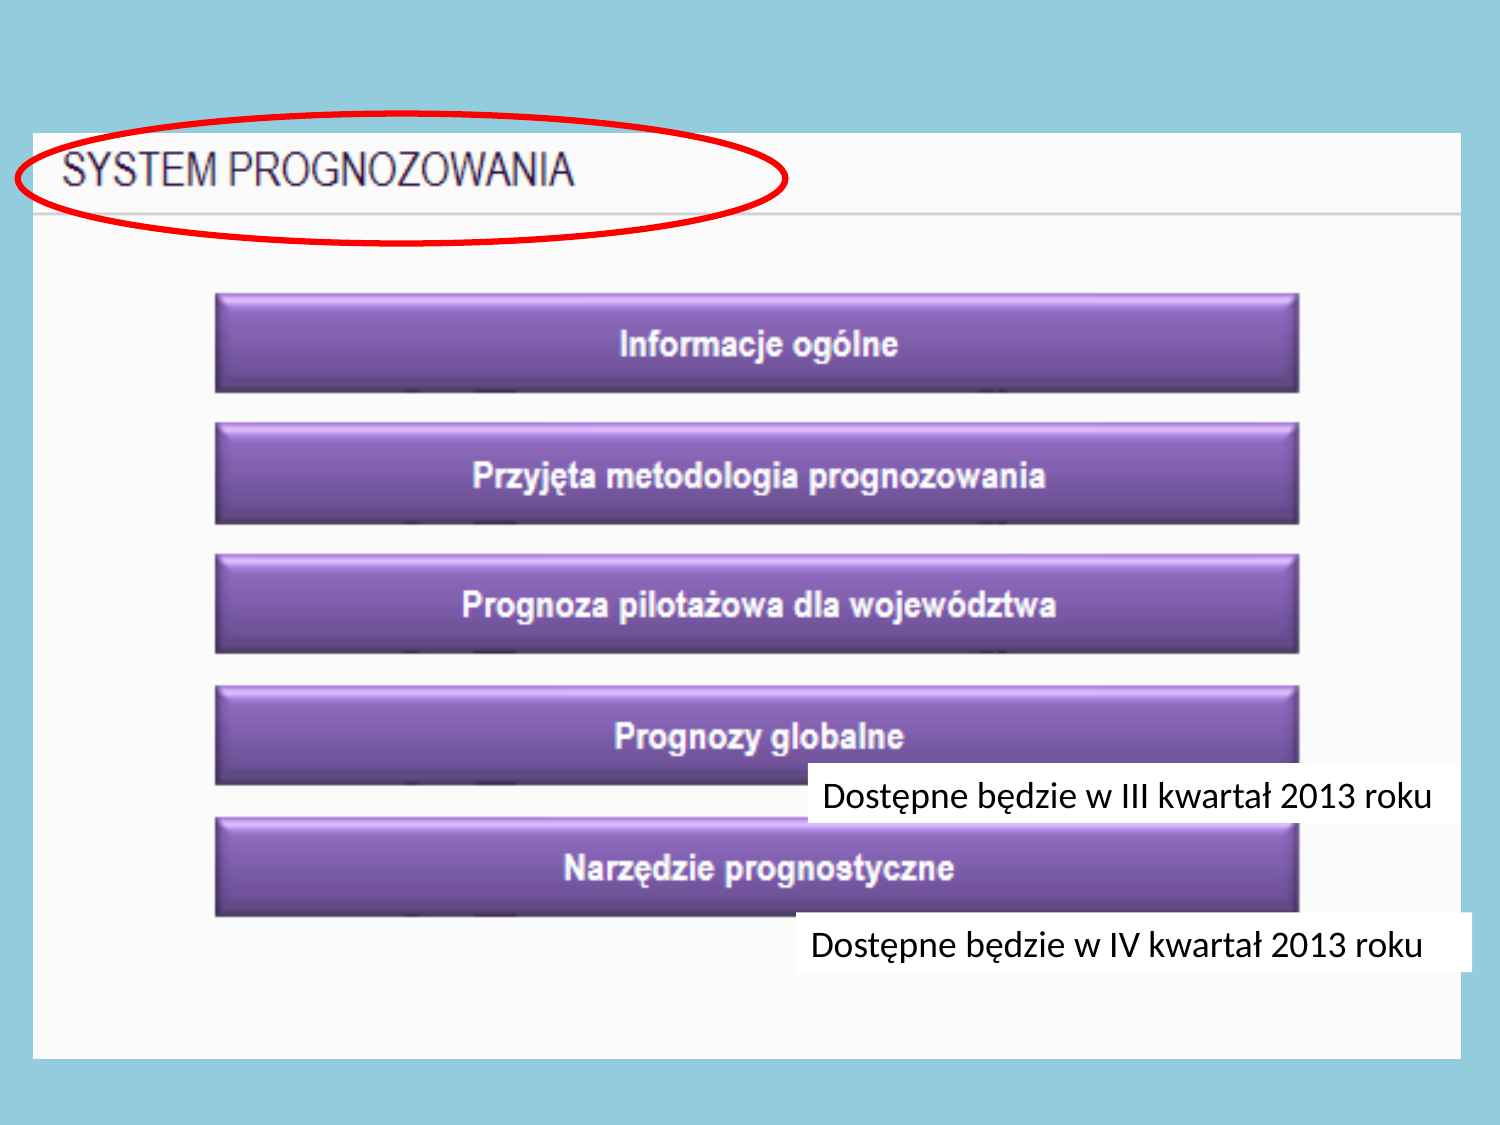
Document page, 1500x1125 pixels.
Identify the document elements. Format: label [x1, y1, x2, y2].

picture [33, 133, 1461, 1059]
text_box [15, 161, 28, 197]
text_box [1465, 912, 1473, 973]
text_box [126, 111, 677, 131]
